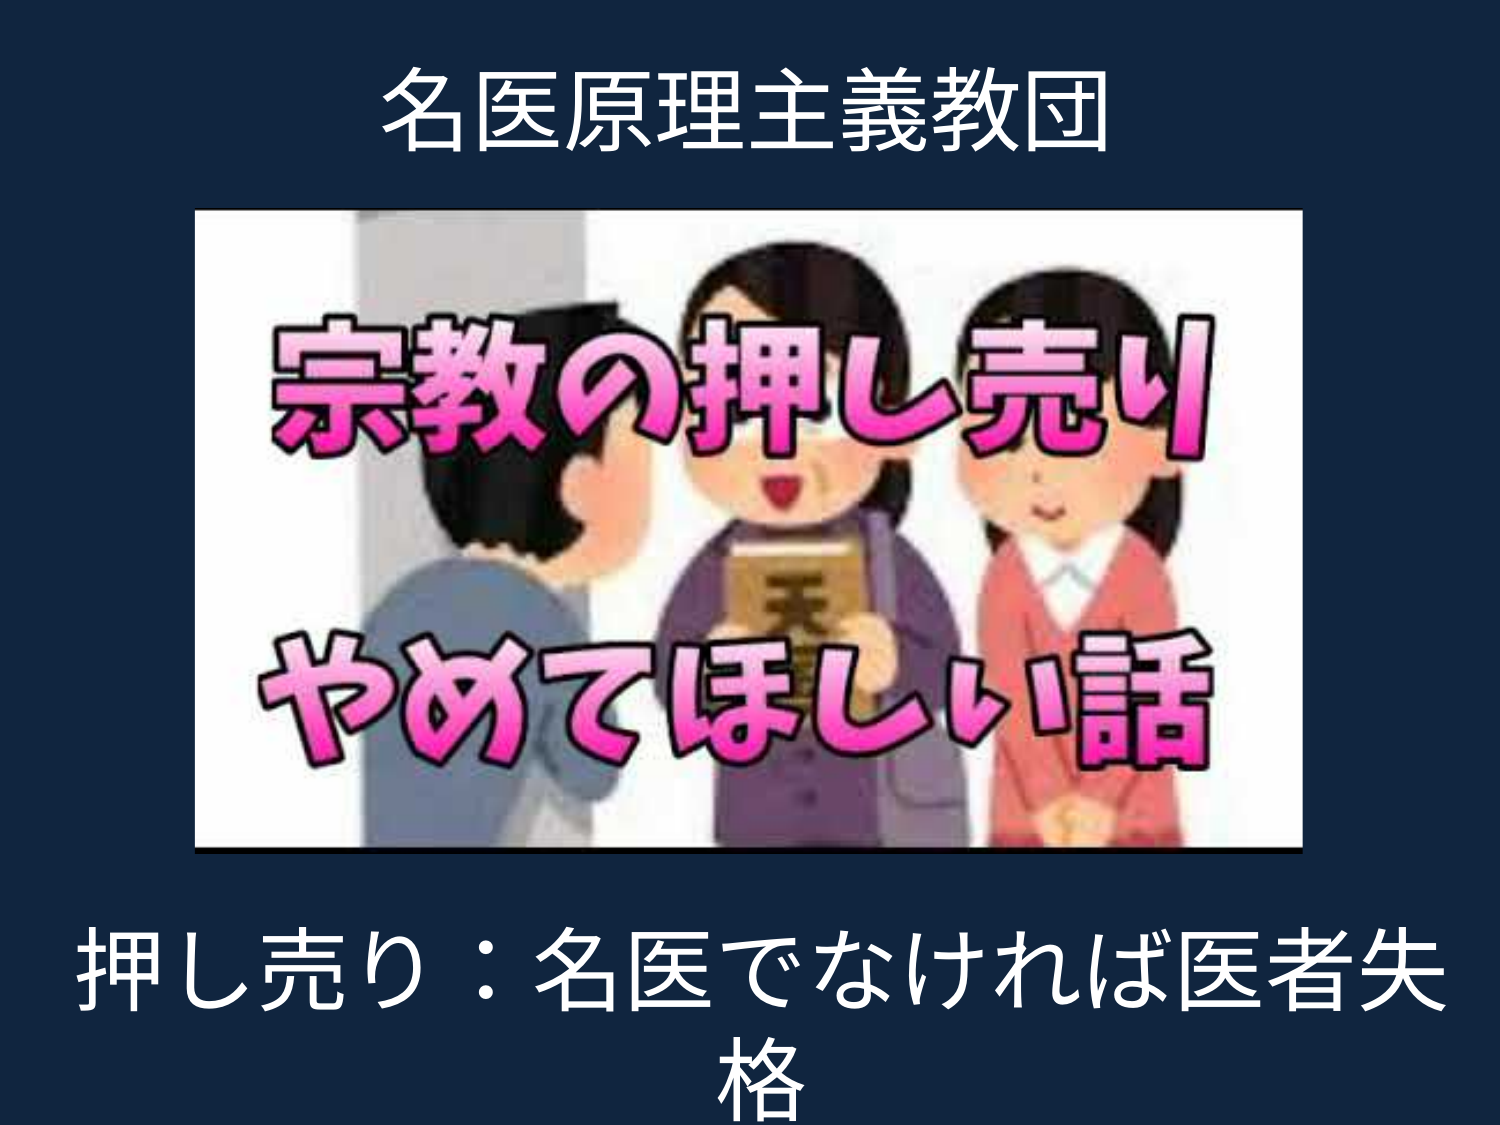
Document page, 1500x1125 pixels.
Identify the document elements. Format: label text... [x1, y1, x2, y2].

subtitle 押し売り：名医でなければ医者失格 [41, 905, 1483, 1059]
picture [194, 207, 1303, 854]
title 名医原理主義教団 [109, 42, 1385, 173]
